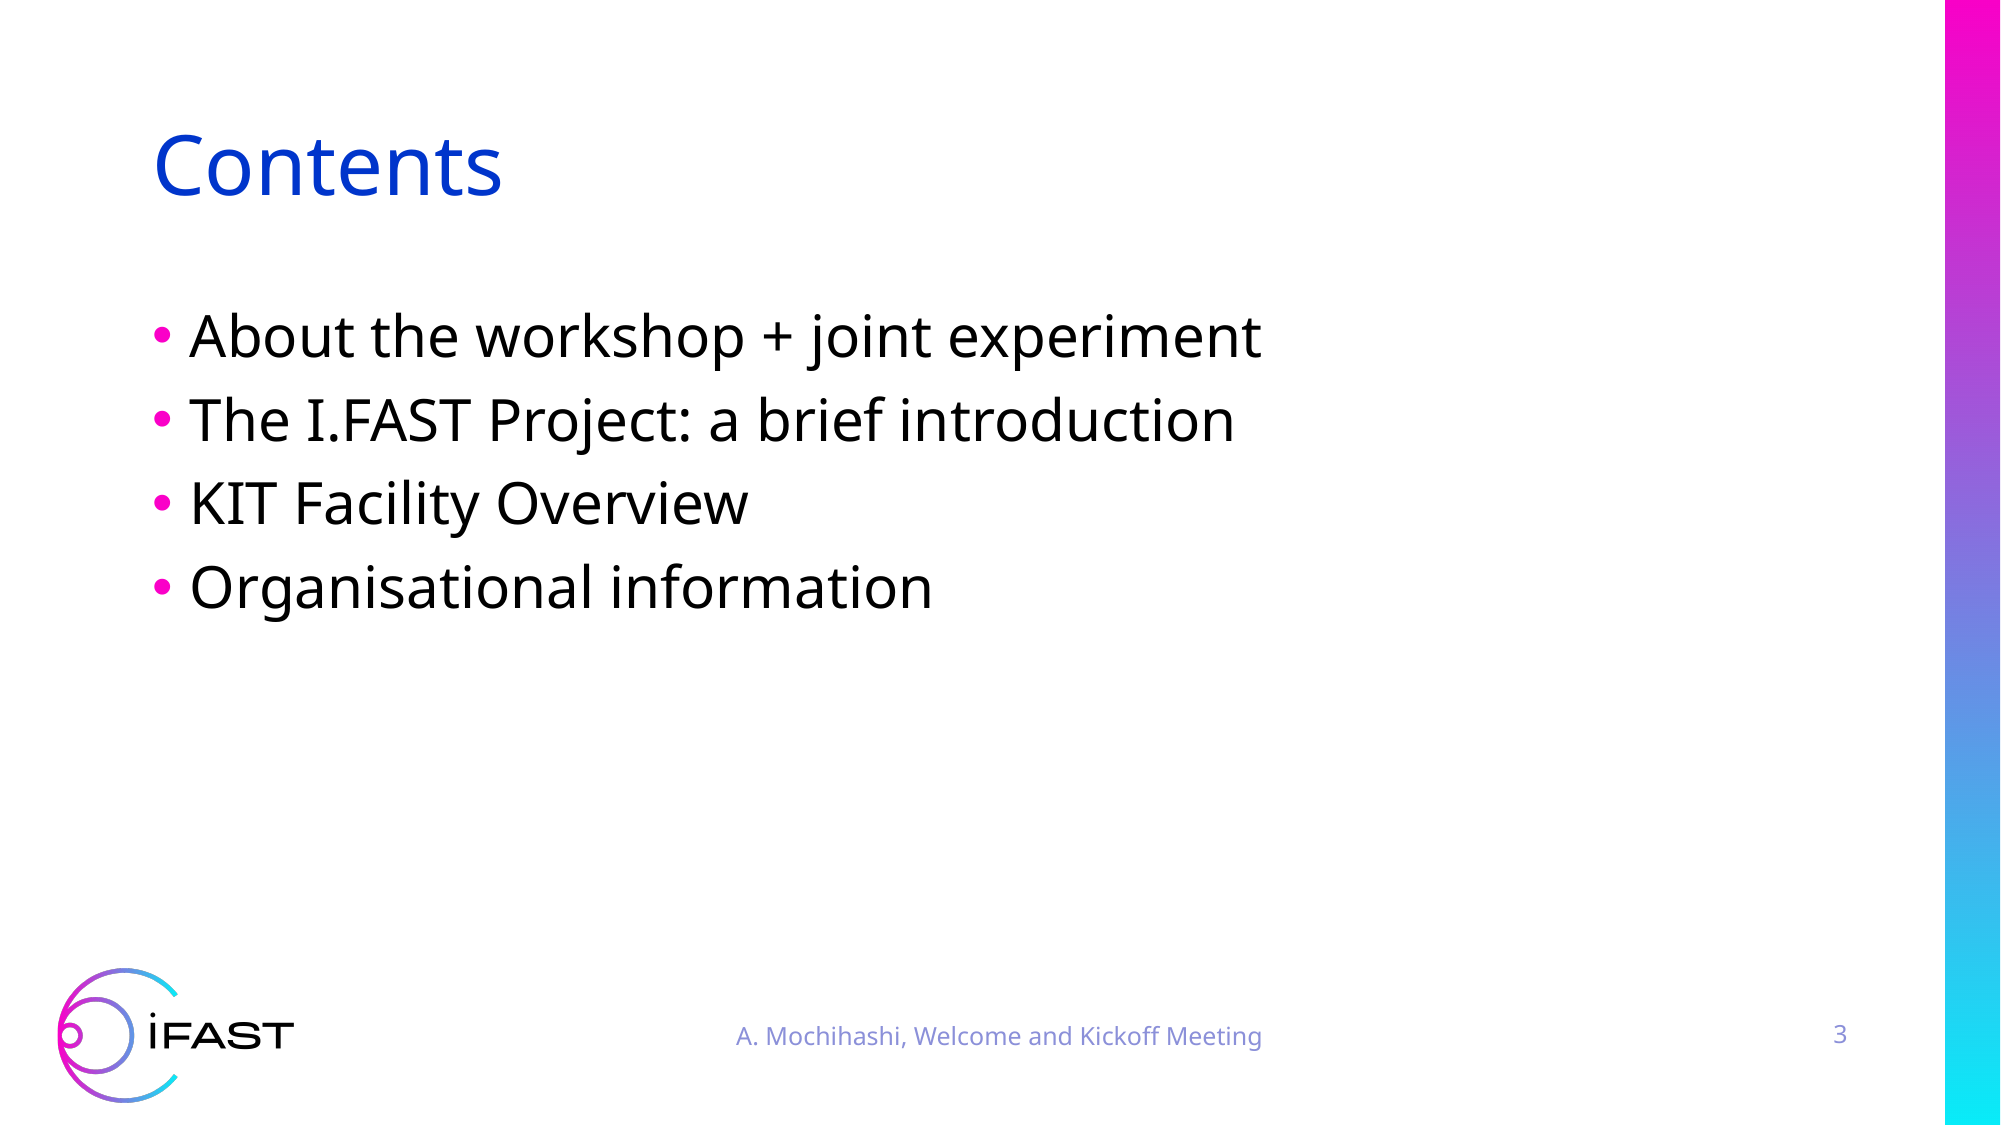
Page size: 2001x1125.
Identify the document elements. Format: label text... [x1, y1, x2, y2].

slide_number 3 [1590, 1005, 1863, 1066]
picture [1945, 0, 2001, 1125]
footer A. Mochihashi, Welcome and Kickoff Meeting [468, 1005, 1532, 1066]
title Contents [137, 59, 1863, 278]
picture [57, 968, 294, 1103]
list About the workshop + joint experiment The I.FAST Project: a brief introduction KIT Facility Overview Organisational information [137, 299, 1863, 917]
